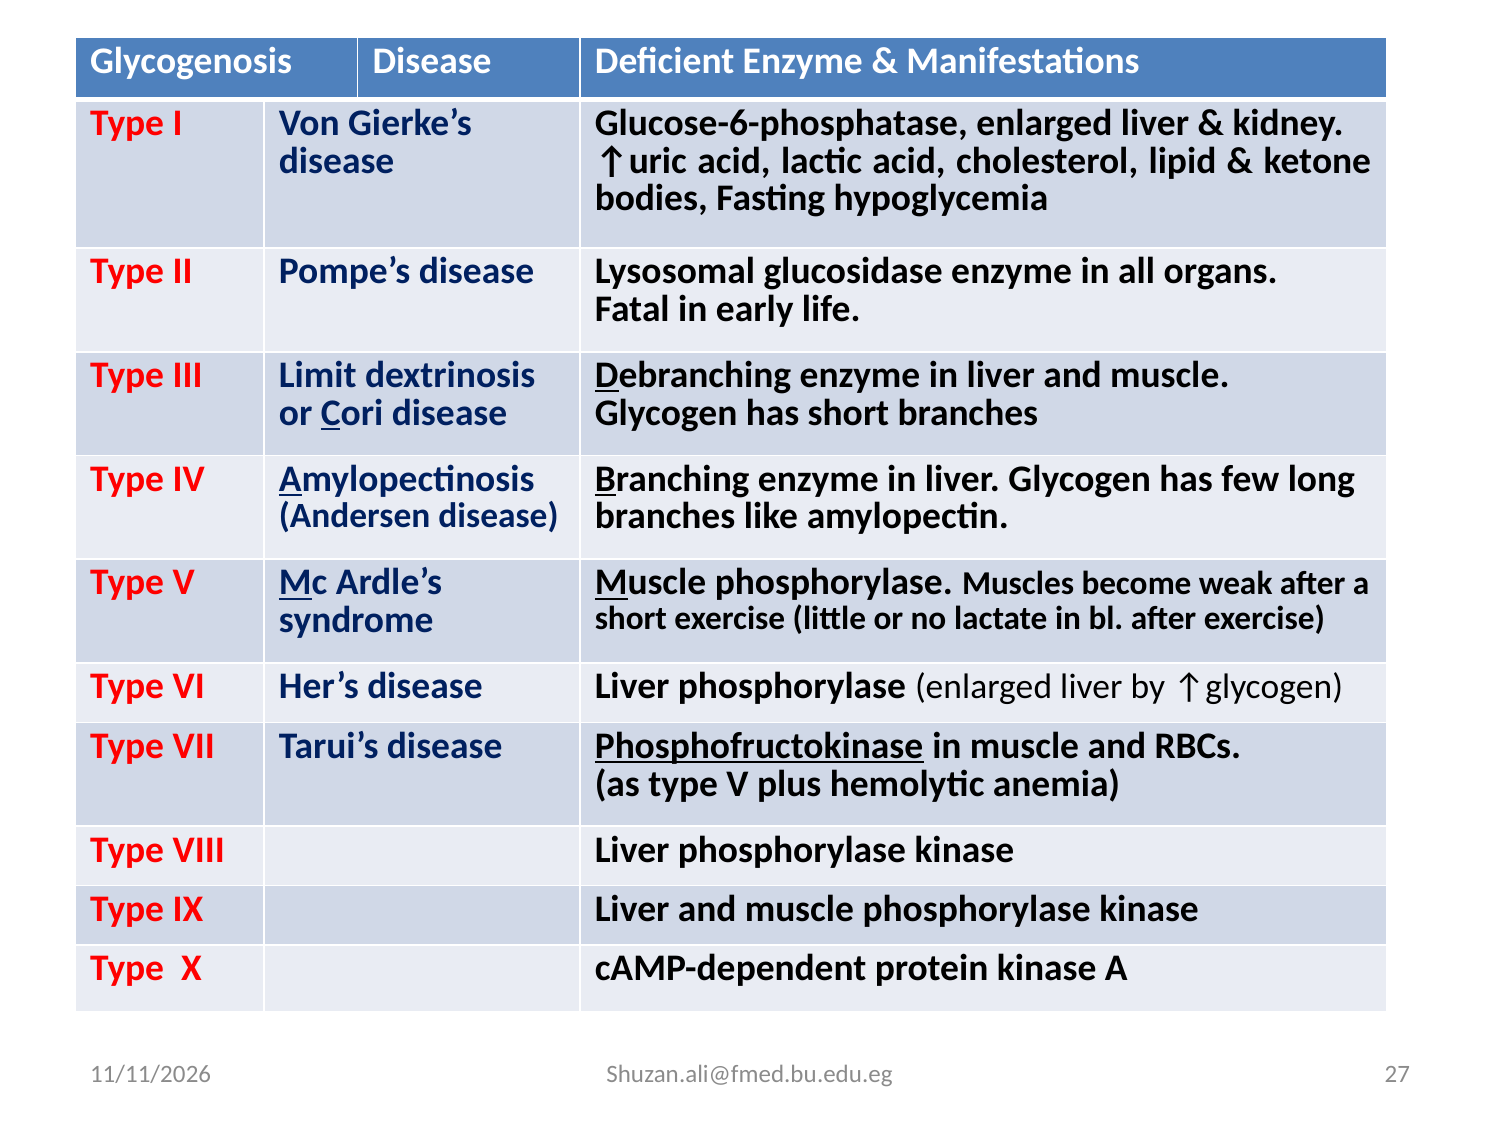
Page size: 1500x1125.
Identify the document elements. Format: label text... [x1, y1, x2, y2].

table_header Disease [358, 38, 579, 97]
table_cell Branching enzyme in liver. Glycogen has few long branches like amylopectin. [581, 456, 1386, 558]
table_cell Von Gierke’s disease [265, 102, 579, 247]
footer Shuzan.ali@fmed.bu.edu.eg [512, 1042, 988, 1103]
table_header Deficient Enzyme & Manifestations [581, 38, 1386, 97]
table_cell Liver phosphorylase (enlarged liver by ↑glycogen) [581, 664, 1386, 722]
table_cell Type VII [76, 723, 263, 825]
table_cell Pompe’s disease [265, 249, 579, 351]
table_cell Debranching enzyme in liver and muscle. Glycogen has short branches [581, 353, 1386, 455]
table_cell Type I [76, 102, 263, 247]
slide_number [75, 1042, 425, 1103]
table_cell [265, 886, 579, 944]
table_header Glycogenosis [76, 38, 357, 97]
table_cell Lysosomal glucosidase enzyme in all organs. Fatal in early life. [581, 249, 1386, 351]
table_cell cAMP-dependent protein kinase A [581, 946, 1386, 1011]
table_cell [265, 827, 579, 885]
table_cell Phosphofructokinase in muscle and RBCs. (as type V plus hemolytic anemia) [581, 723, 1386, 825]
table_cell Type VIII [76, 827, 263, 885]
slide_number 27 [1074, 1042, 1425, 1103]
table_cell Glucose-6-phosphatase, enlarged liver & kidney. ↑uric acid, lactic acid, cholesterol, lipid & ketone bodies, Fasting hypoglycemia [581, 102, 1386, 247]
table_cell Type VI [76, 664, 263, 722]
table_cell Type X [76, 946, 263, 1011]
table_cell Type III [76, 353, 263, 455]
table_cell Mc Ardle’s syndrome [265, 560, 579, 662]
table_cell [265, 946, 579, 1011]
table_cell Tarui’s disease [265, 723, 579, 825]
table_cell Type V [76, 560, 263, 662]
table_cell Amylopectinosis (Andersen disease) [265, 456, 579, 558]
table_cell Liver phosphorylase kinase [581, 827, 1386, 885]
table_cell Her’s disease [265, 664, 579, 722]
table_cell Limit dextrinosis or Cori disease [265, 353, 579, 455]
table_cell Type II [76, 249, 263, 351]
table_cell Type IX [76, 886, 263, 944]
table_cell Muscle phosphorylase. Muscles become weak after a short exercise (little or no lactate in bl. after exercise) [581, 560, 1386, 662]
table_cell Type IV [76, 456, 263, 558]
table_cell Liver and muscle phosphorylase kinase [581, 886, 1386, 944]
